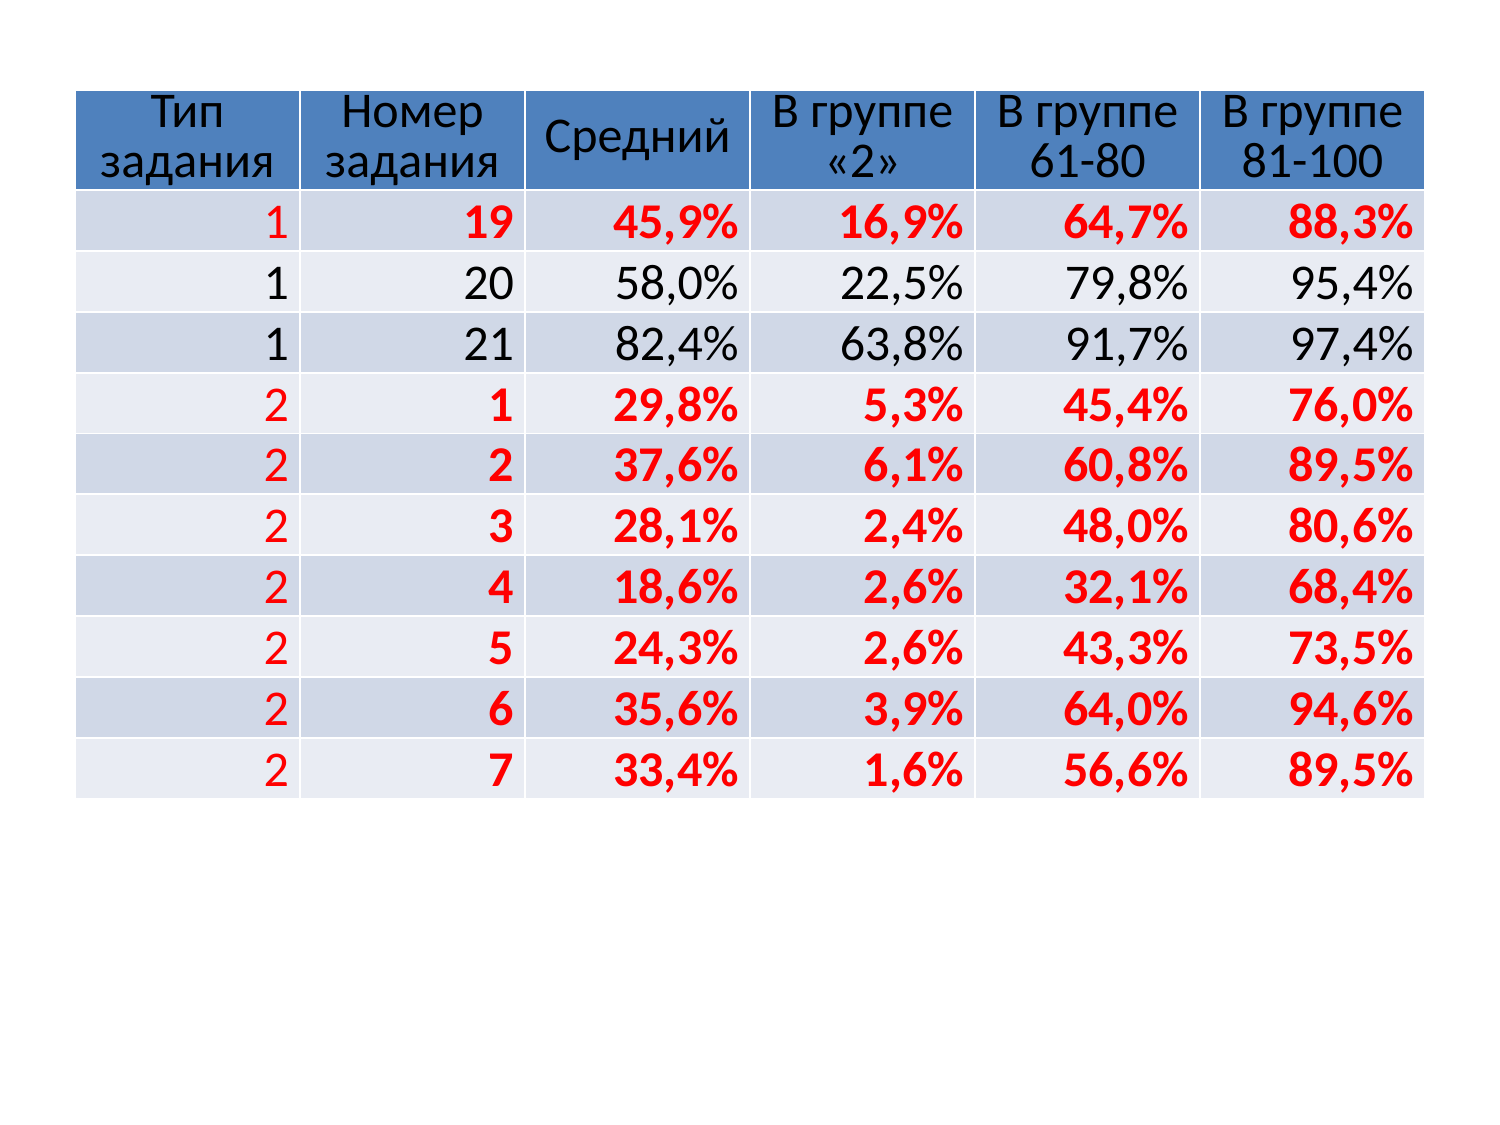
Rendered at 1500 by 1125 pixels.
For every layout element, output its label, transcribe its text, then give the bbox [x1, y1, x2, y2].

table_cell 6,1% [751, 434, 974, 493]
table_cell 2 [76, 678, 299, 737]
table_cell 88,3% [1201, 191, 1424, 250]
table_cell 37,6% [526, 434, 749, 493]
table_cell 91,7% [976, 313, 1199, 372]
table_header В группе «2» [751, 91, 974, 189]
table_cell 95,4% [1201, 252, 1424, 311]
table_cell 43,3% [976, 617, 1199, 676]
table_cell 2,6% [751, 617, 974, 676]
table_cell 73,5% [1201, 617, 1424, 676]
table_cell 48,0% [976, 495, 1199, 554]
table_cell 56,6% [976, 739, 1199, 798]
table_cell 80,6% [1201, 495, 1424, 554]
table_cell 76,0% [1201, 374, 1424, 433]
table_cell 97,4% [1201, 313, 1424, 372]
table_cell 24,3% [526, 617, 749, 676]
table_cell 2 [301, 434, 524, 493]
table_cell 63,8% [751, 313, 974, 372]
table_cell 89,5% [1201, 434, 1424, 493]
table_cell 35,6% [526, 678, 749, 737]
table_cell 1 [76, 313, 299, 372]
table_cell 1 [76, 252, 299, 311]
table_cell 2 [76, 434, 299, 493]
table_cell 1 [301, 374, 524, 433]
table_cell 5,3% [751, 374, 974, 433]
table_cell 60,8% [976, 434, 1199, 493]
table_cell 68,4% [1201, 556, 1424, 615]
table_cell 6 [301, 678, 524, 737]
table_header В группе 61-80 [976, 91, 1199, 189]
table_cell 45,4% [976, 374, 1199, 433]
table_cell 16,9% [751, 191, 974, 250]
table_cell 28,1% [526, 495, 749, 554]
table_cell 18,6% [526, 556, 749, 615]
table_cell 2,6% [751, 556, 974, 615]
table_cell 1,6% [751, 739, 974, 798]
table_cell 4 [301, 556, 524, 615]
table_cell 22,5% [751, 252, 974, 311]
table_header В группе 81-100 [1201, 91, 1424, 189]
table_cell 33,4% [526, 739, 749, 798]
table_cell 5 [301, 617, 524, 676]
table_cell 2 [76, 374, 299, 433]
table_cell 3,9% [751, 678, 974, 737]
table_cell 32,1% [976, 556, 1199, 615]
table_cell 82,4% [526, 313, 749, 372]
table_cell 89,5% [1201, 739, 1424, 798]
table_cell 19 [301, 191, 524, 250]
table_cell 94,6% [1201, 678, 1424, 737]
table_cell 58,0% [526, 252, 749, 311]
table_cell 2 [76, 495, 299, 554]
table_cell 2 [76, 739, 299, 798]
table_cell 3 [301, 495, 524, 554]
table_cell 2 [76, 617, 299, 676]
table_header Номер задания [301, 91, 524, 189]
table_cell 2,4% [751, 495, 974, 554]
table_cell 7 [301, 739, 524, 798]
table_cell 1 [76, 191, 299, 250]
table_cell 21 [301, 313, 524, 372]
table_header Средний [526, 91, 749, 189]
table_cell 64,0% [976, 678, 1199, 737]
table_cell 79,8% [976, 252, 1199, 311]
table_cell 64,7% [976, 191, 1199, 250]
table_header Тип задания [76, 91, 299, 189]
table_cell 2 [76, 556, 299, 615]
table_cell 45,9% [526, 191, 749, 250]
table_cell 20 [301, 252, 524, 311]
table_cell 29,8% [526, 374, 749, 433]
